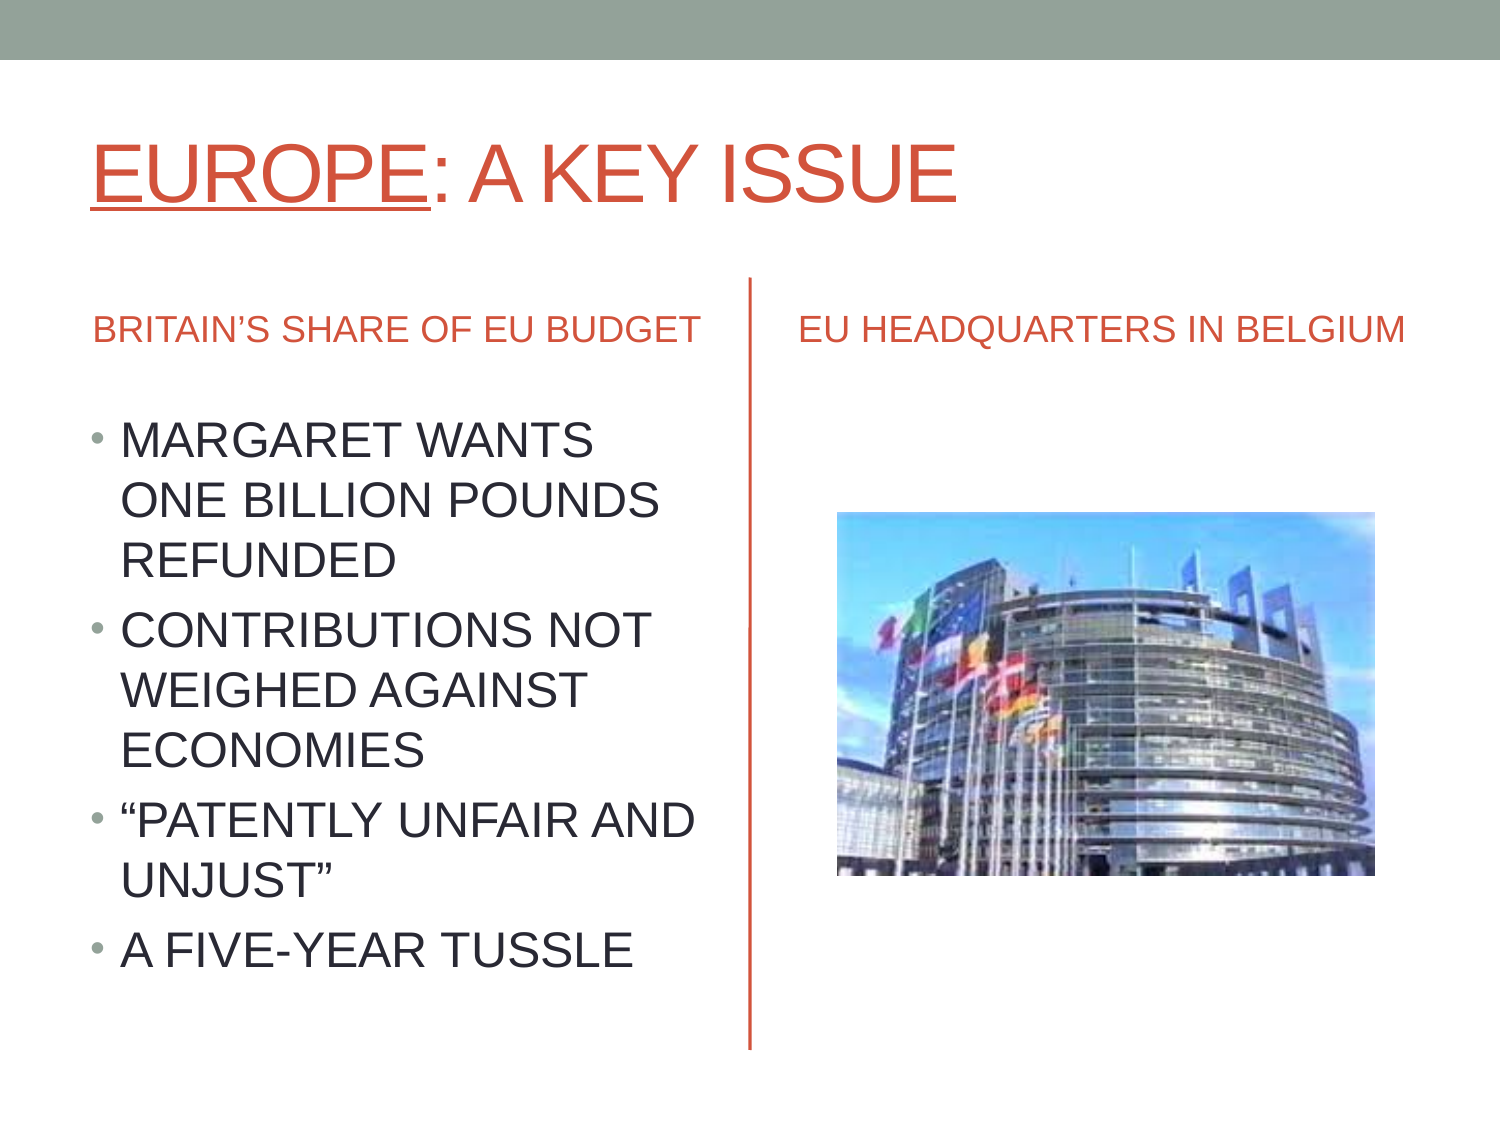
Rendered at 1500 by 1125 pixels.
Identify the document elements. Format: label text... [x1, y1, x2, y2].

title EUROPE: A KEY ISSUE [75, 87, 1425, 250]
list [837, 512, 1376, 876]
list BRITAIN’S SHARE OF EU BUDGET [75, 275, 720, 380]
list MARGARET WANTS ONE BILLION POUNDS REFUNDED CONTRIBUTIONS NOT WEIGHED AGAINST ECONOMIES “PATENTLY UNFAIR AND UNJUST” A FIVE-YEAR TUSSLE [75, 399, 720, 1049]
list EU HEADQUARTERS IN BELGIUM [780, 275, 1425, 380]
